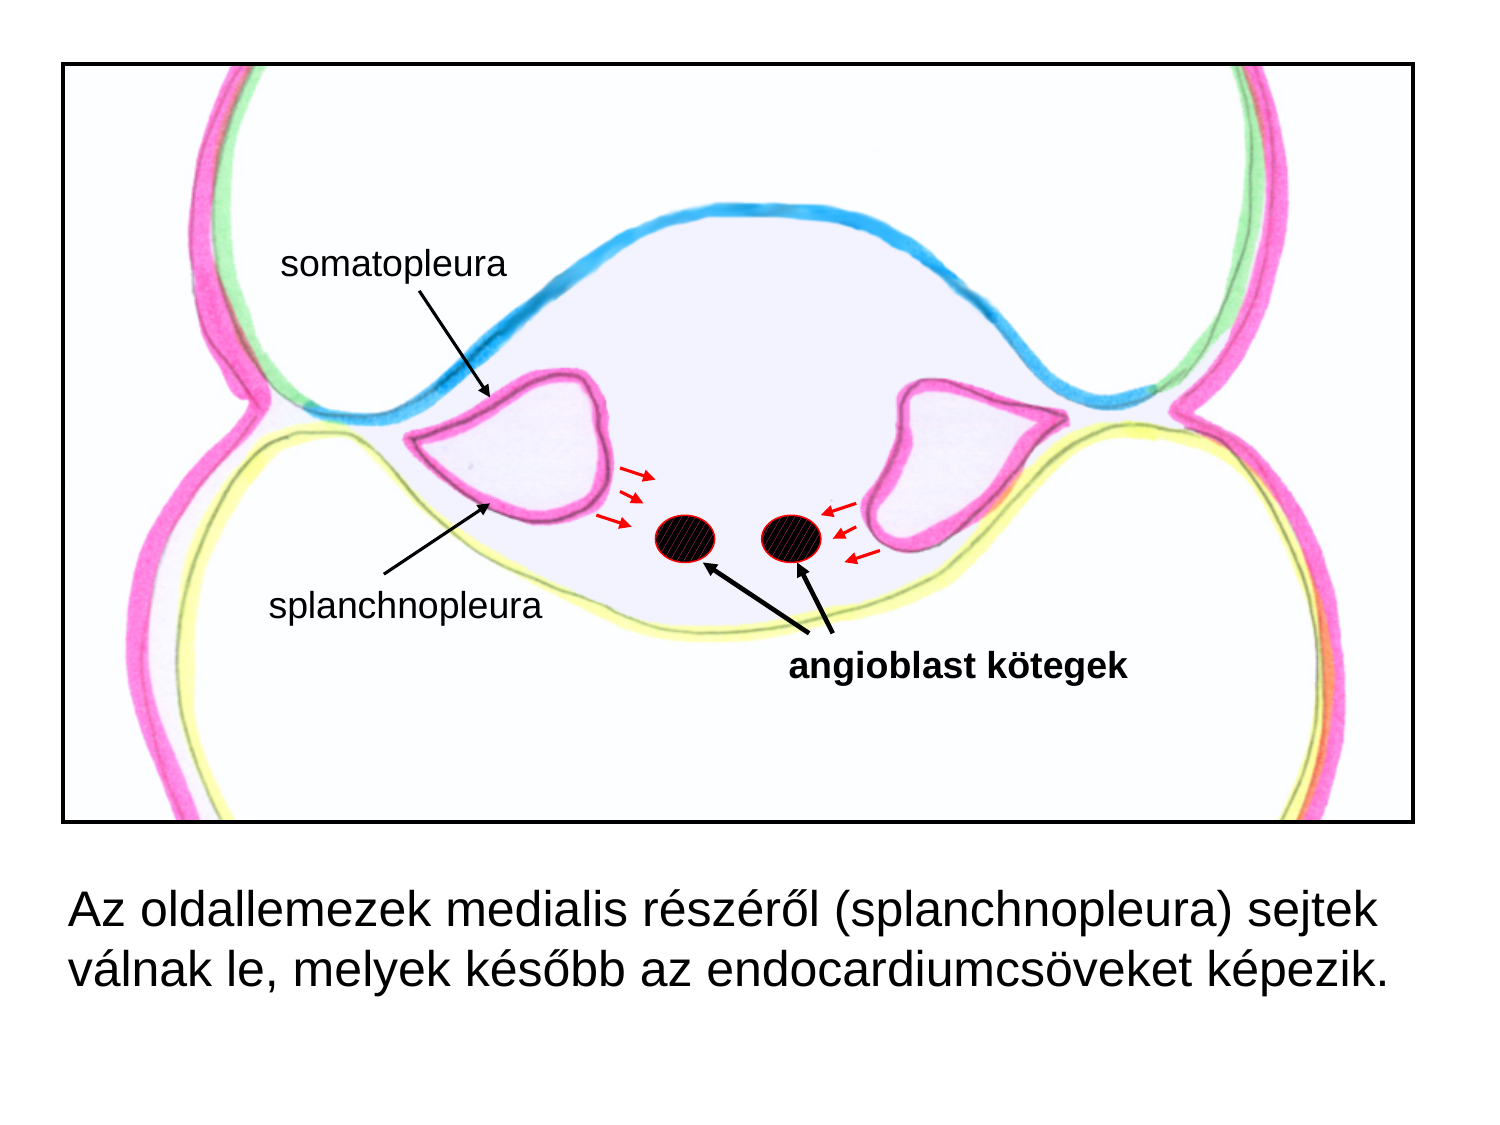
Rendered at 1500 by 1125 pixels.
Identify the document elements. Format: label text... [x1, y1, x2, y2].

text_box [820, 503, 881, 560]
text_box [596, 467, 656, 528]
text_box Az oldallemezek medialis részéről (splanchnopleura) sejtek válnak le, melyek később az endocardiumcsöveket képezik. [53, 869, 1436, 1005]
picture [64, 66, 1412, 821]
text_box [702, 562, 1144, 694]
